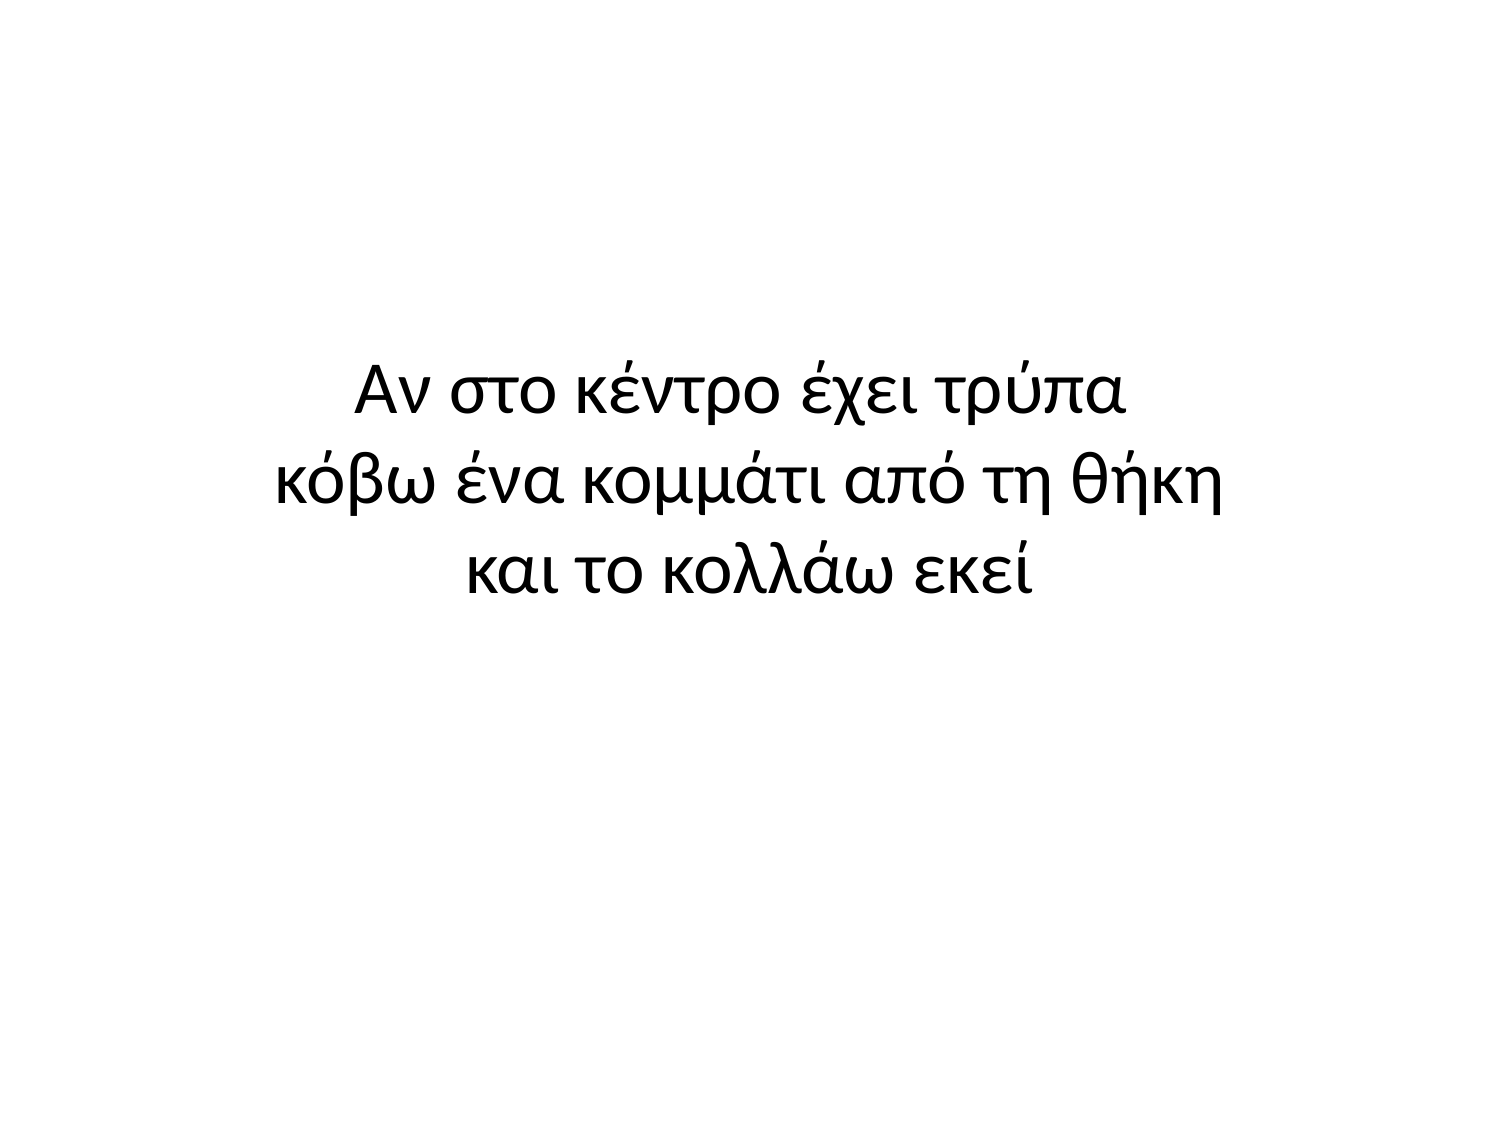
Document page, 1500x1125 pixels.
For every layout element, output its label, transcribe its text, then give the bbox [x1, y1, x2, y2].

title Αν στο κέντρο έχει τρύπα κόβω ένα κομμάτι από τη θήκη και το κολλάω εκεί [75, 45, 1425, 903]
